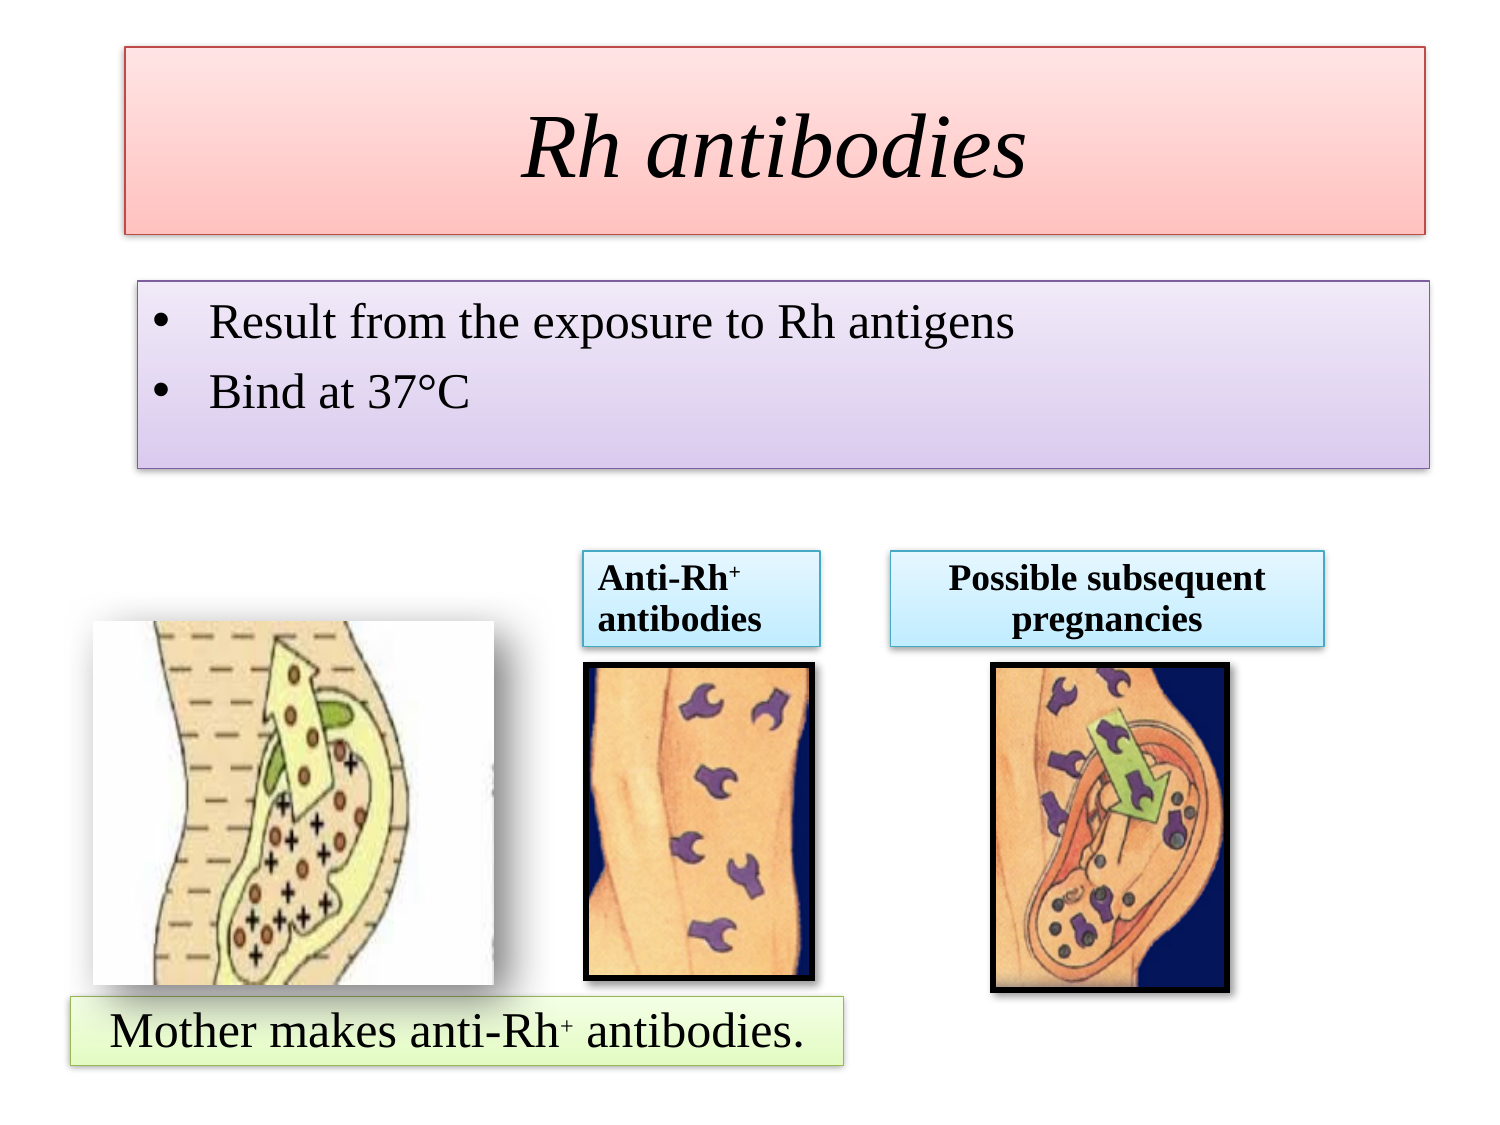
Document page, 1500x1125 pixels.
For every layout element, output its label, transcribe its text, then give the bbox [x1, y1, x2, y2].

text_box Possible subsequent pregnancies [890, 550, 1325, 647]
picture [93, 620, 494, 985]
text_box Anti-Rh+ antibodies [582, 550, 821, 647]
text_box Mother makes anti-Rh+ antibodies. [70, 996, 844, 1066]
title Rh antibodies [124, 46, 1426, 235]
list Result from the exposure to Rh antigens Bind at 37°C [137, 280, 1430, 469]
picture [589, 667, 809, 976]
picture [995, 667, 1225, 988]
